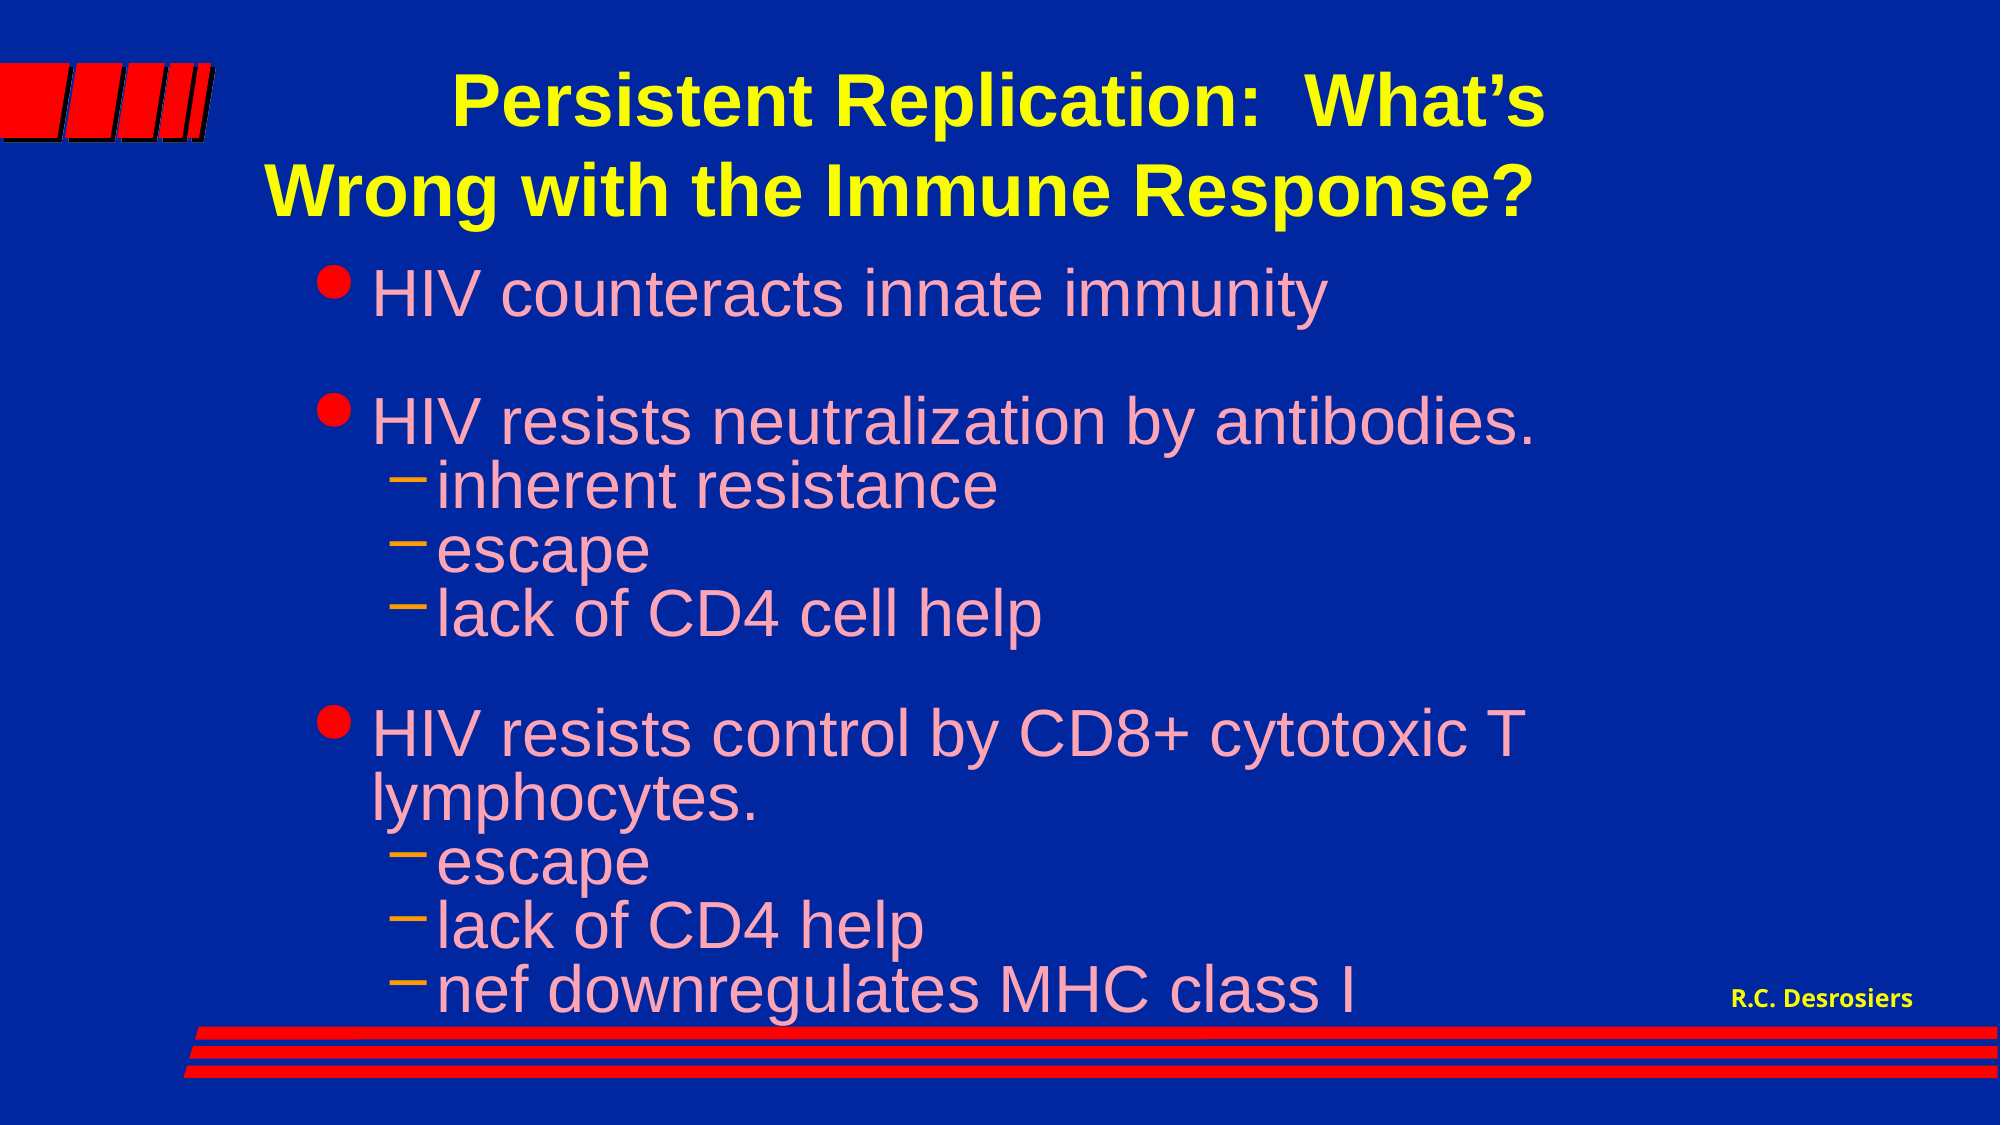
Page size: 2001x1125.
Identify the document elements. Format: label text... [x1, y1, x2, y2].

title Persistent Replication: What’s Wrong with the Immune Response? [249, 44, 1788, 238]
list HIV counteracts innate immunity HIV resists neutralization by antibodies. inherent resistance escape lack of CD4 cell help HIV resists control by CD8+ cytotoxic T lymphocytes. escape lack of CD4 help nef downregulates MHC class I [300, 258, 1750, 963]
